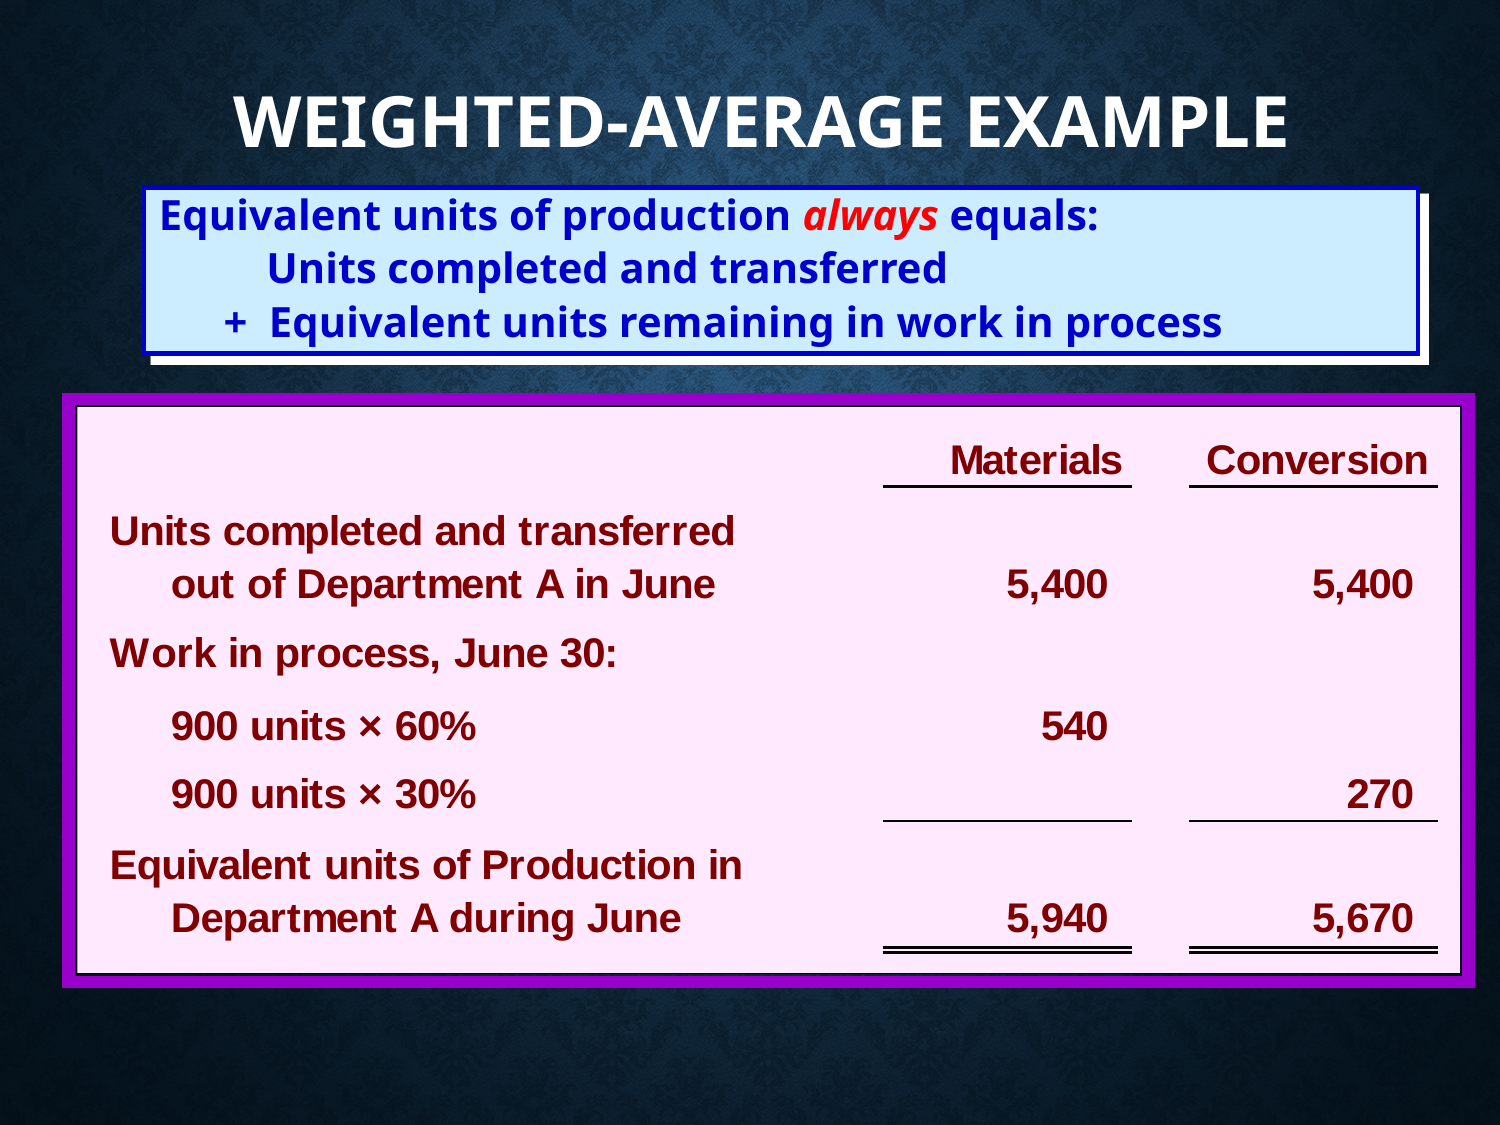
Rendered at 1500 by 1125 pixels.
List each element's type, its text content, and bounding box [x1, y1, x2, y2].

title Weighted-Average Example [125, 15, 1399, 233]
text_box Equivalent units of production always equals: Units completed and transferred + Equivalent units remaining in work in process [144, 187, 1419, 354]
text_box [74, 404, 1463, 977]
